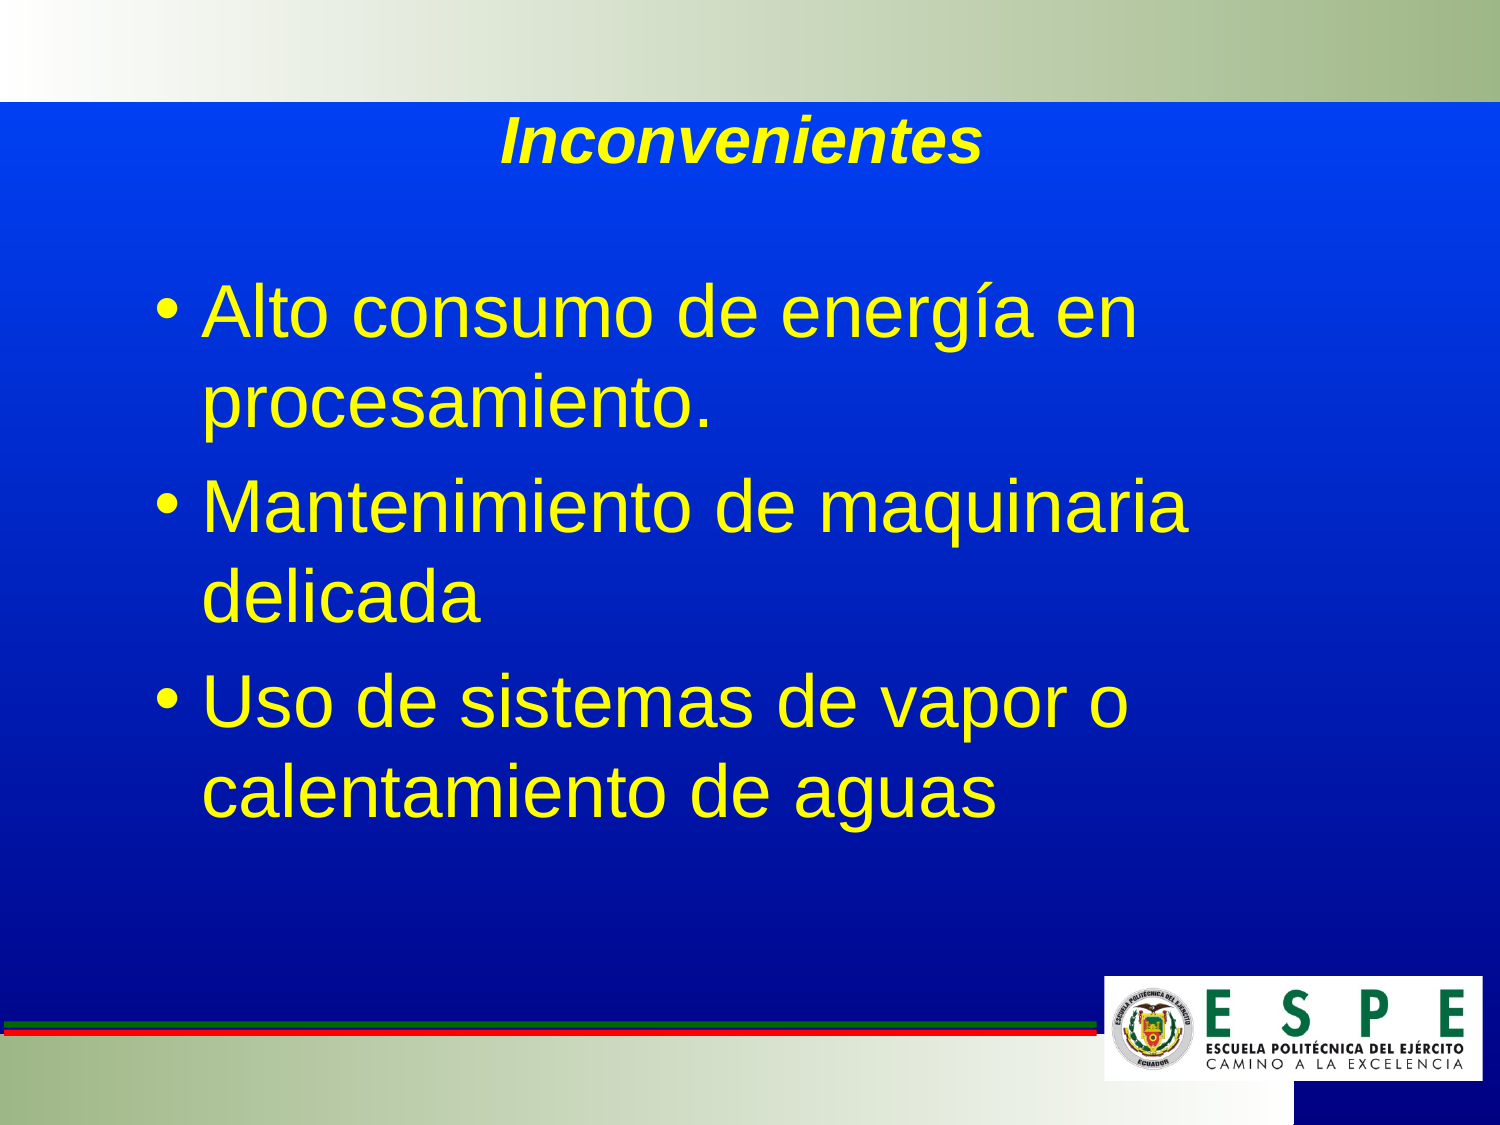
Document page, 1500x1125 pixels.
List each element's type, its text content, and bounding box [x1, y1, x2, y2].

title Inconvenientes [76, 90, 1427, 278]
list Alto consumo de energía en procesamiento. Mantenimiento de maquinaria delicada Uso de sistemas de vapor o calentamiento de aguas [64, 255, 1415, 998]
picture [1104, 976, 1483, 1081]
